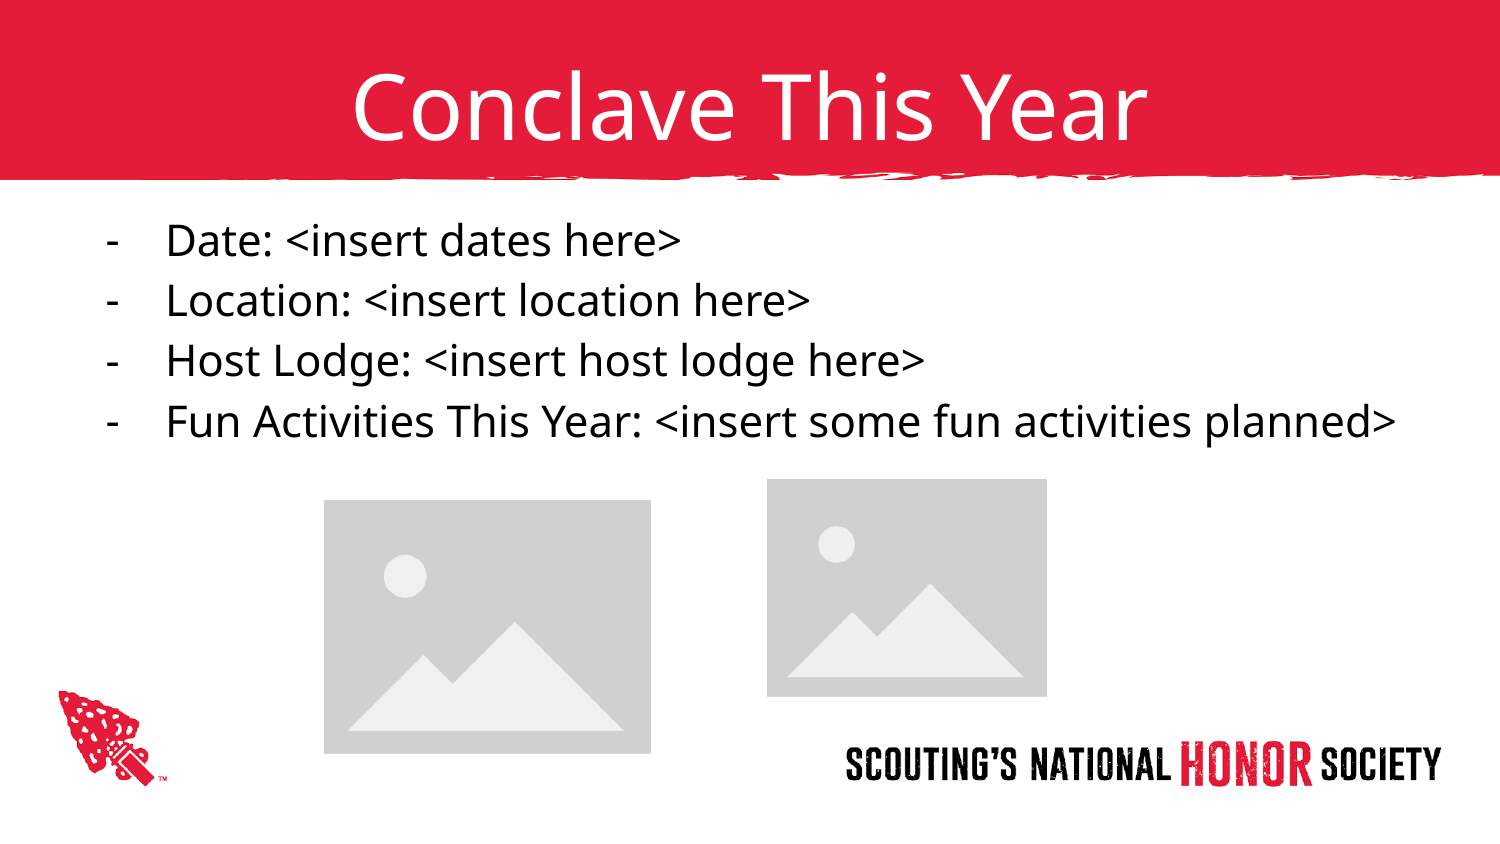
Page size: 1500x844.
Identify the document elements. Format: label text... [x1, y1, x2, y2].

title Conclave This Year [75, 33, 1425, 175]
picture [0, 0, 1500, 844]
list Date: <insert dates here> Location: <insert location here> Host Lodge: <insert host lodge here> Fun Activities This Year: <insert some fun activities planned> [75, 196, 1425, 754]
